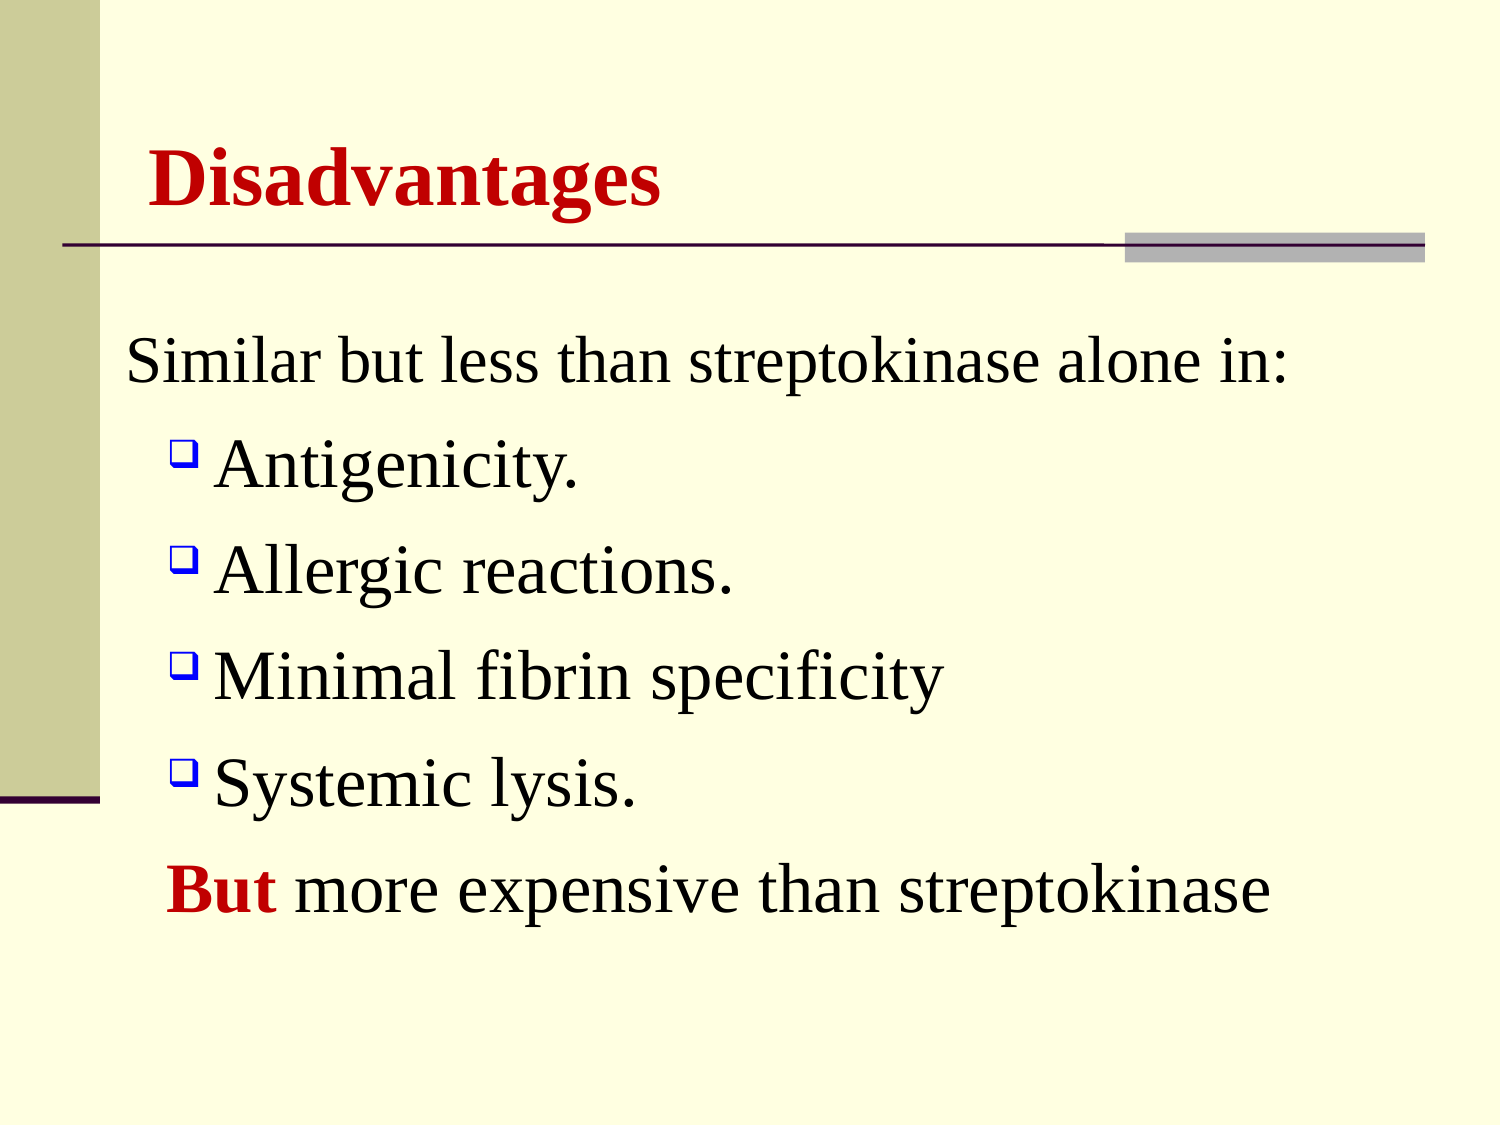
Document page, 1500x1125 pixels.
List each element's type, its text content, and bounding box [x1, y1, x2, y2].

list Disadvantages Similar but less than streptokinase alone in: Antigenicity. Allergic reactions. Minimal fibrin specificity Systemic lysis. But more expensive than streptokinase [76, 42, 1474, 1000]
